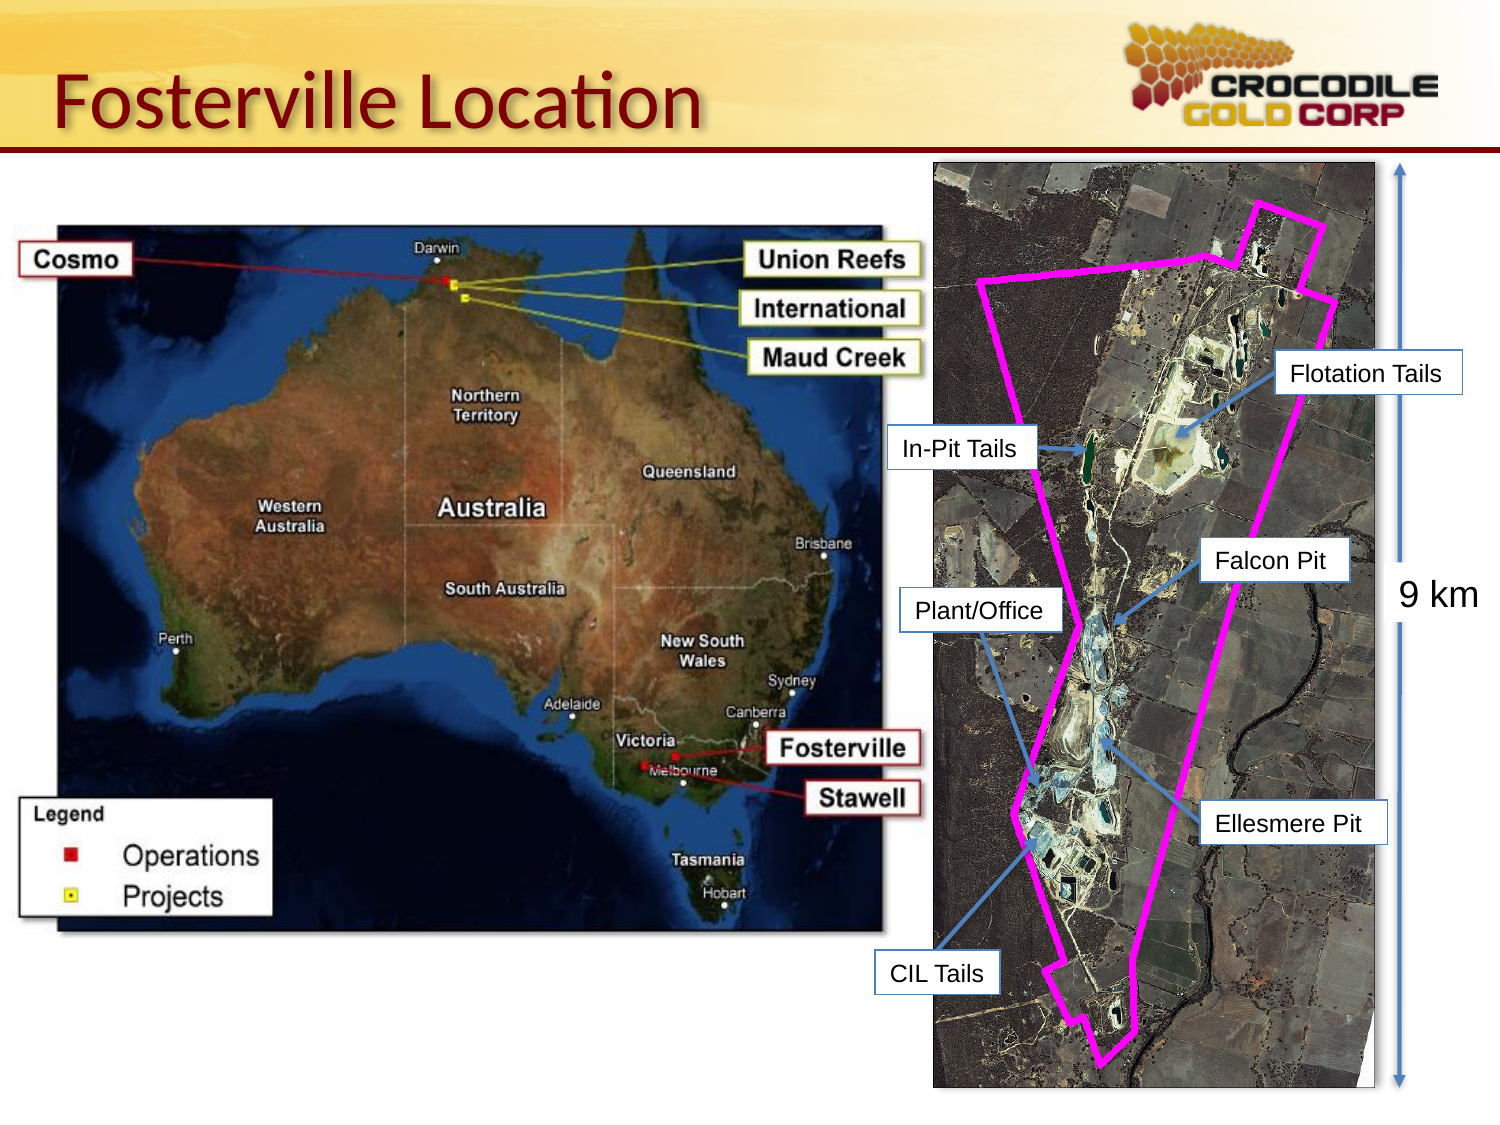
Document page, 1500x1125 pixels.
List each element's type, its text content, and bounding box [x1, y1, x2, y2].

picture [1125, 24, 1438, 126]
picture [933, 162, 1375, 1088]
text_box Ellesmere Pit [1381, 800, 1388, 845]
text_box Flotation Tails [1381, 350, 1463, 395]
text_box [937, 837, 1038, 951]
text_box CIL Tails [875, 950, 928, 995]
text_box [1112, 559, 1201, 626]
title Fosterville Location [38, 37, 1091, 180]
picture [12, 224, 931, 938]
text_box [980, 632, 1038, 788]
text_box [1037, 447, 1088, 451]
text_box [1174, 372, 1276, 438]
text_box 9 km [1383, 562, 1500, 623]
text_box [1099, 737, 1201, 823]
